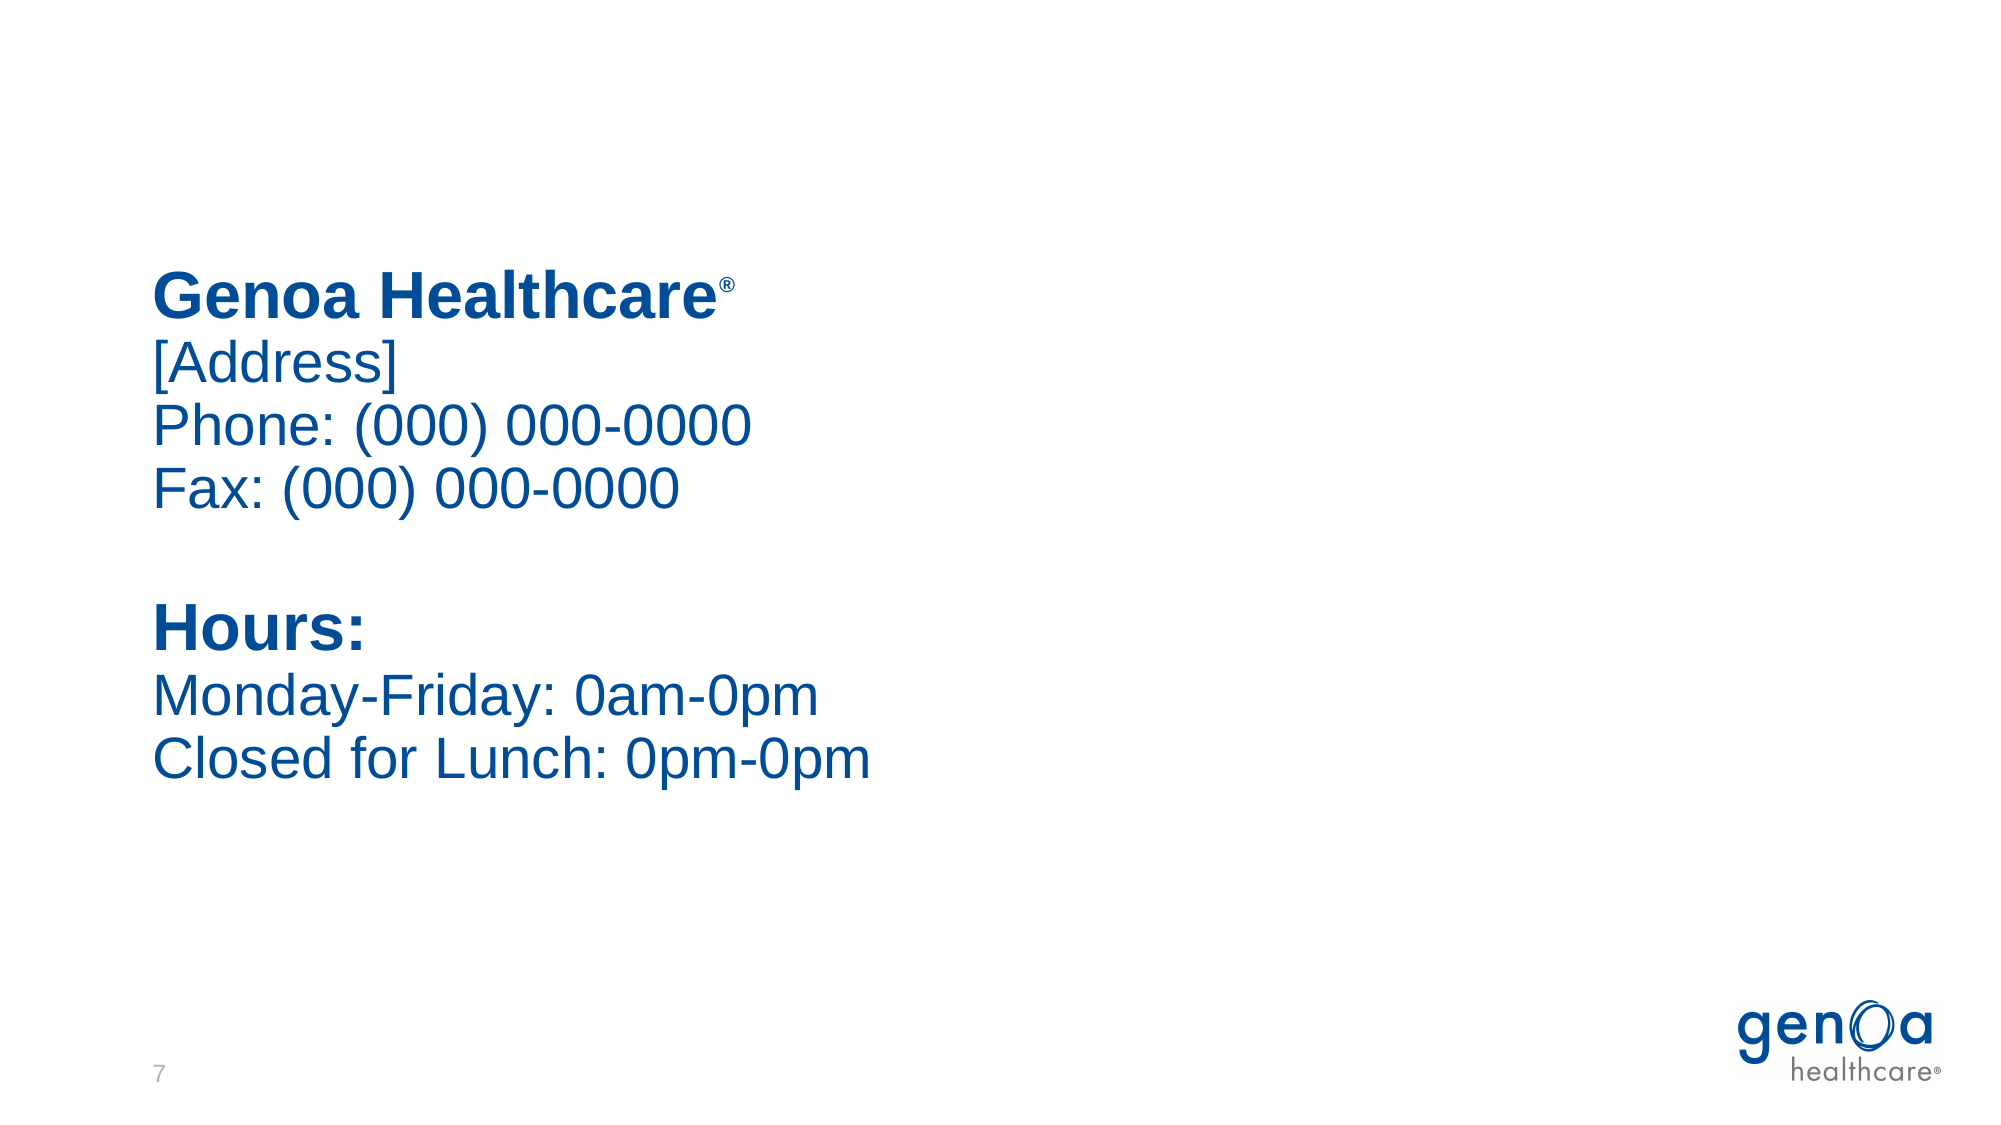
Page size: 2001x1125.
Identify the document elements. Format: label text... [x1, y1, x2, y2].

picture [1738, 1000, 1941, 1081]
title Genoa Healthcare® [Address] Phone: (000) 000-0000 Fax: (000) 000-0000 Hours: Monday-Friday: 0am-0pm Closed for Lunch: 0pm-0pm [137, 147, 1863, 905]
slide_number 7 [137, 1042, 242, 1103]
